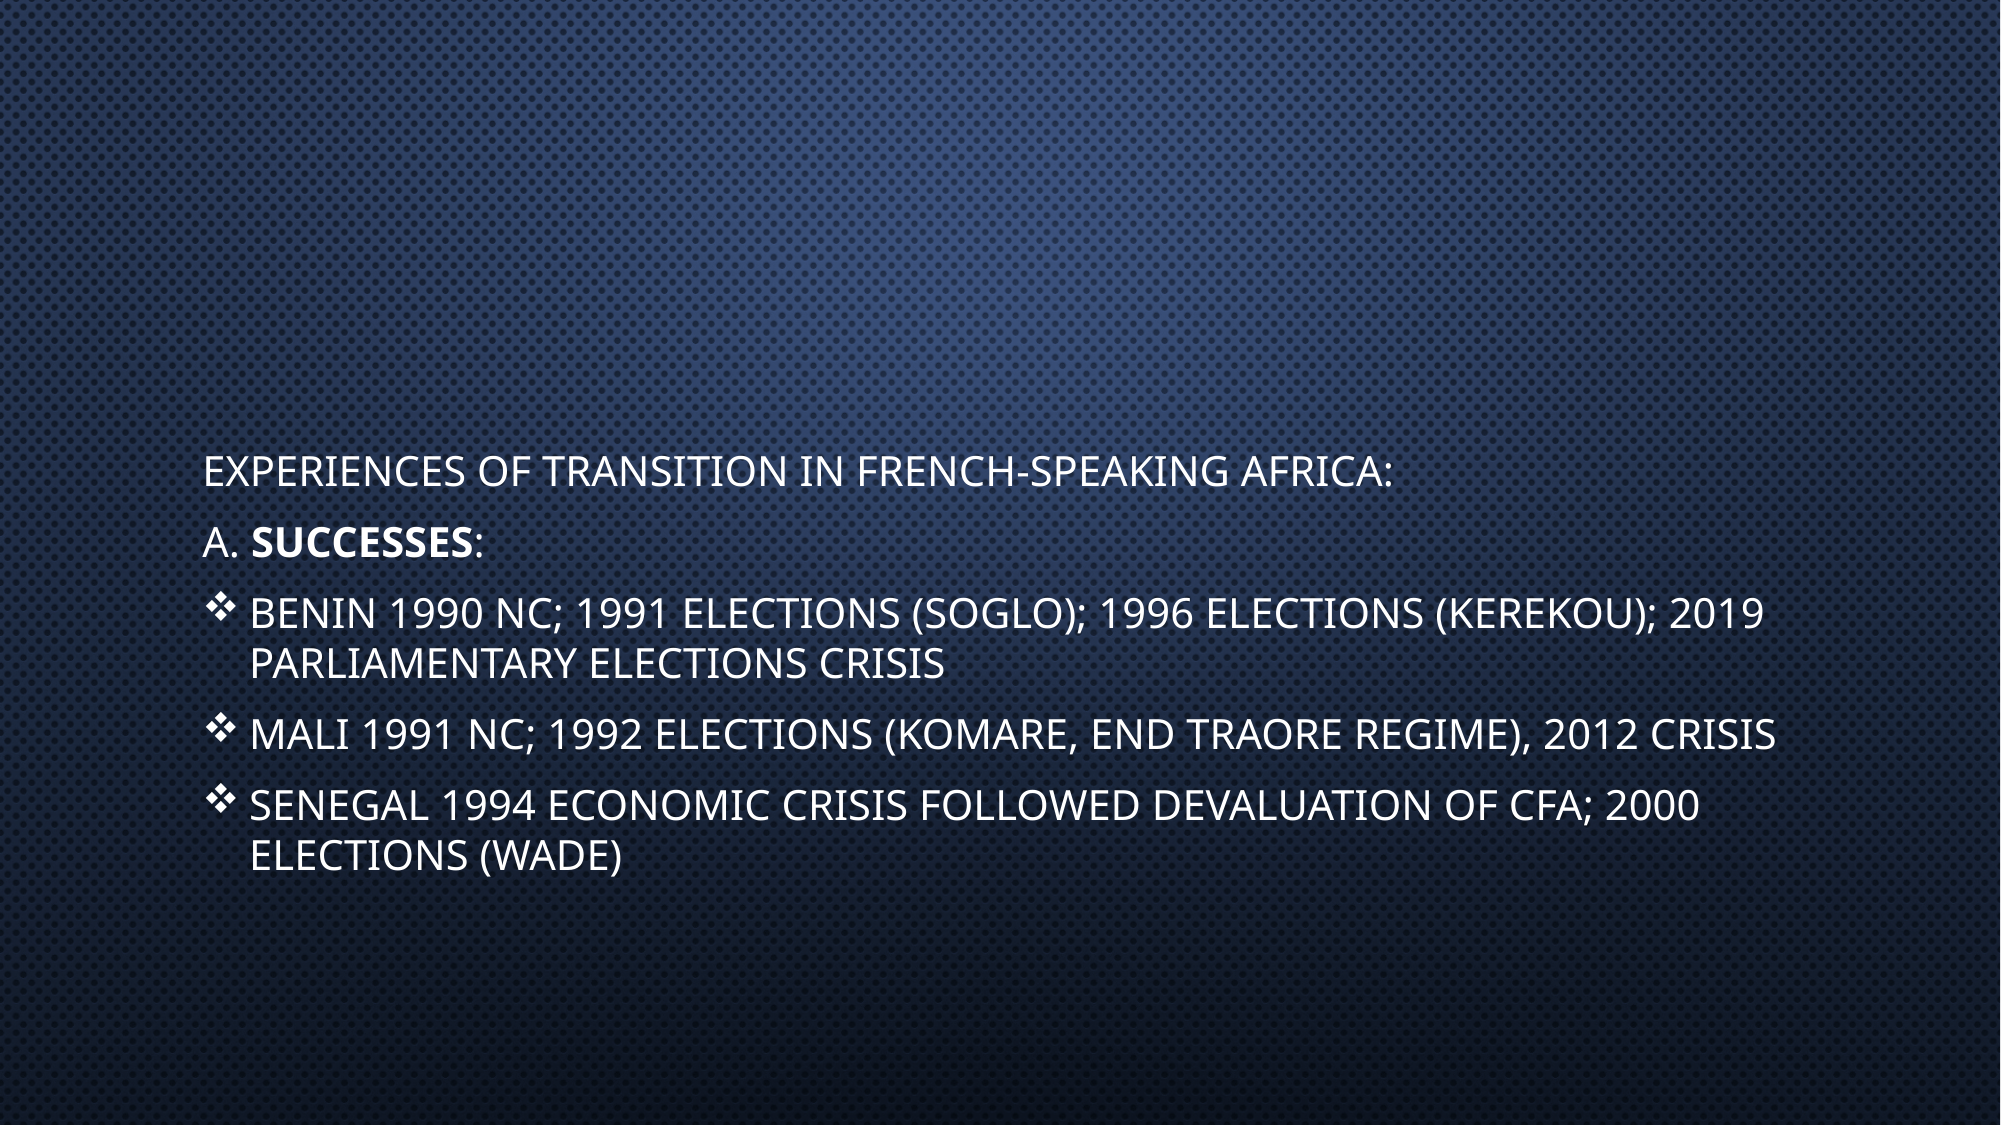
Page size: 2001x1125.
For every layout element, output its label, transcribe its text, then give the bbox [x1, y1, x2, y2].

list EXPERIENCES OF TRANSITION IN FRENCH-SPEAKING AFRICA: A. SUCCESSES: BENIN 1990 NC; 1991 ELECTIONS (SOGLO); 1996 ELECTIONS (KEREKOU); 2019 PARLIAMENTARY ELECTIONS CRISIS MALI 1991 NC; 1992 ELECTIONS (KOMARE, END TRAORE REGIME), 2012 CRISIS SENEGAL 1994 ECONOMIC CRISIS FOLLOWED DEVALUATION OF CFA; 2000 ELECTIONS (WADE) [187, 437, 1813, 950]
